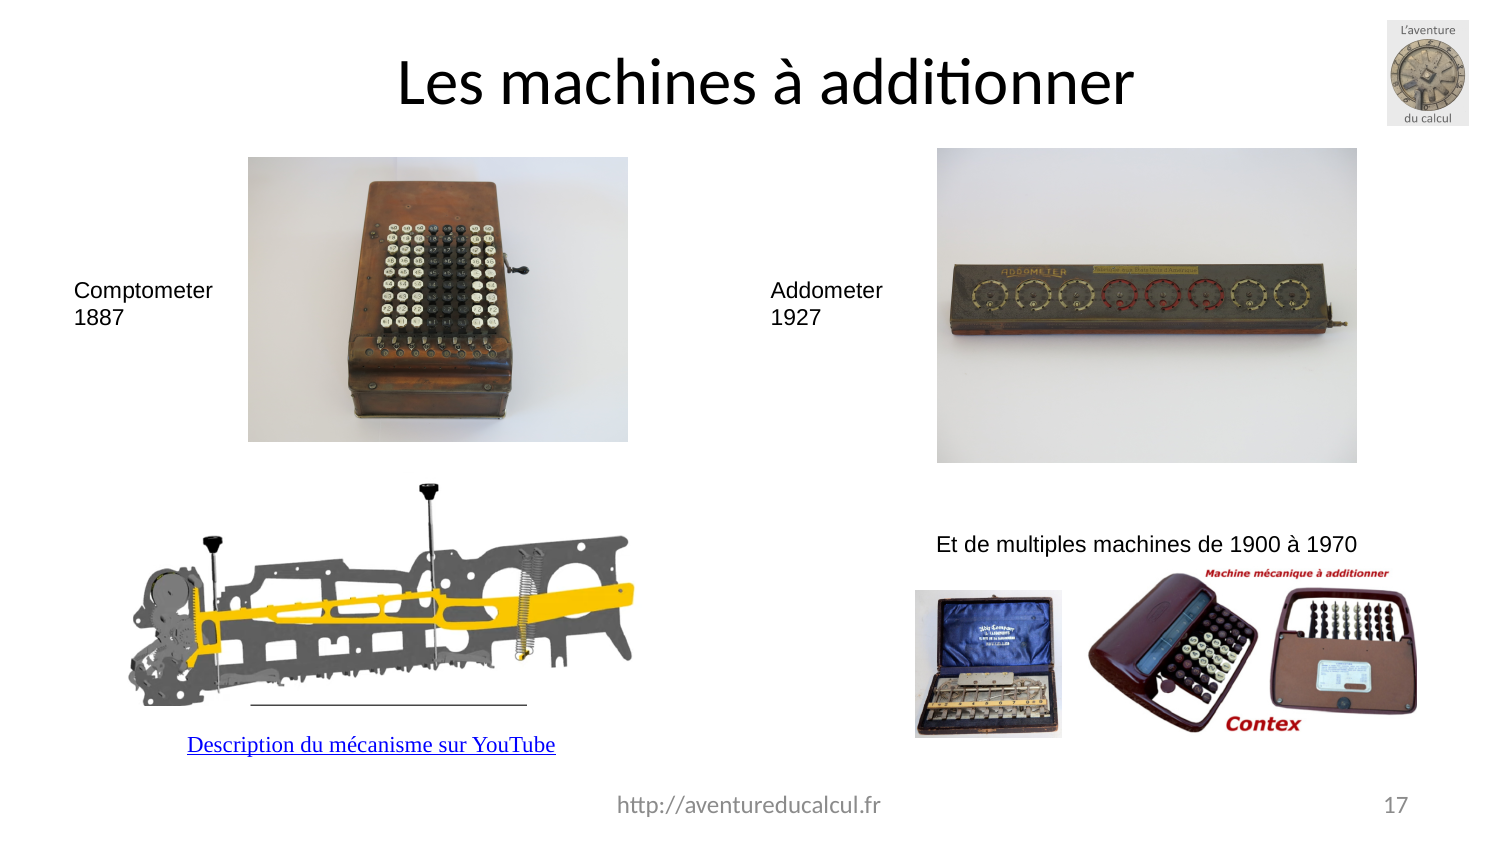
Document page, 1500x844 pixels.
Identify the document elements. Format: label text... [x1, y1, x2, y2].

text_box Comptometer 1887 [58, 267, 236, 333]
text_box Addometer 1927 [755, 267, 932, 333]
picture [1081, 560, 1417, 737]
text_box http://aventureducalcul.fr [512, 781, 986, 826]
picture [915, 590, 1062, 738]
picture [937, 148, 1357, 463]
picture [247, 156, 628, 442]
text_box Les machines à additionner [99, 8, 1449, 148]
text_box Description du mécanisme sur YouTube [172, 708, 590, 783]
picture [1449, 20, 1469, 126]
text_box Et de multiples machines de 1900 à 1970 [921, 521, 1446, 590]
text_box <numéro> [1074, 781, 1424, 826]
picture [109, 472, 649, 706]
